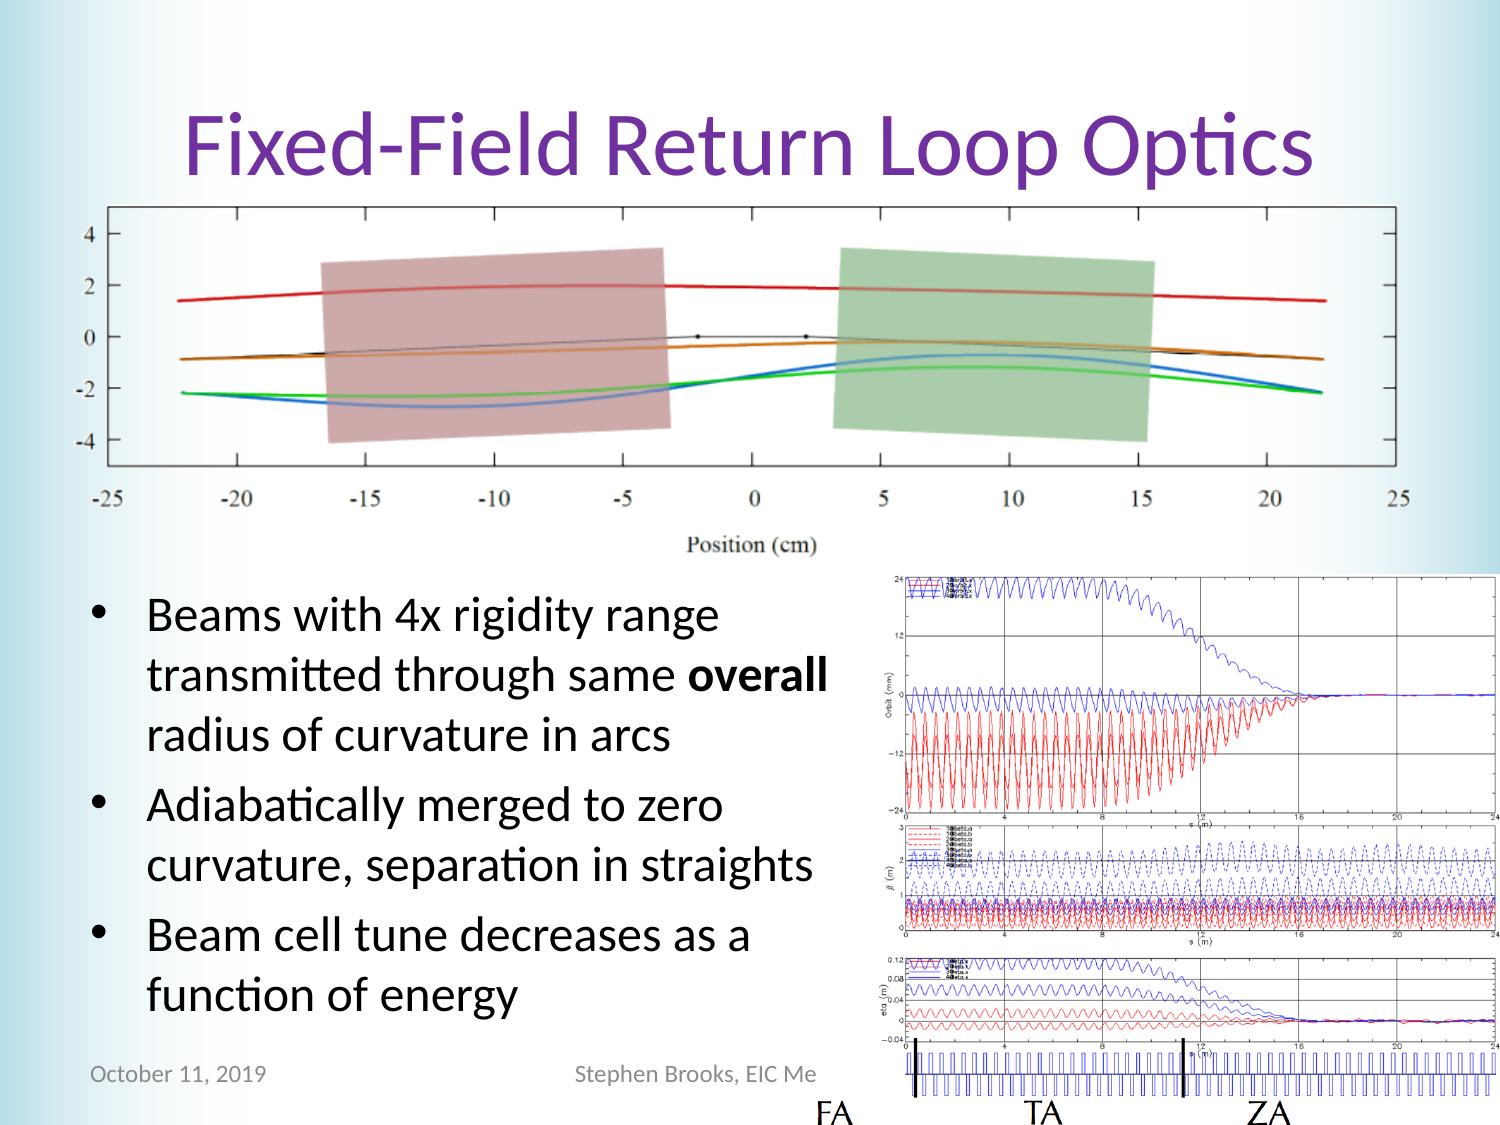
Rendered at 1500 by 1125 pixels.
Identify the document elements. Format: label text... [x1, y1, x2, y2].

title Fixed-Field Return Loop Optics [75, 45, 1425, 171]
list Beams with 4x rigidity range transmitted through same overall radius of curvature in arcs Adiabatically merged to zero curvature, separation in straights Beam cell tune decreases as a function of energy [75, 583, 810, 1043]
picture [57, 172, 1500, 1125]
footer Stephen Brooks, EIC Meeting 2019 [512, 1043, 810, 1103]
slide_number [75, 1043, 425, 1103]
